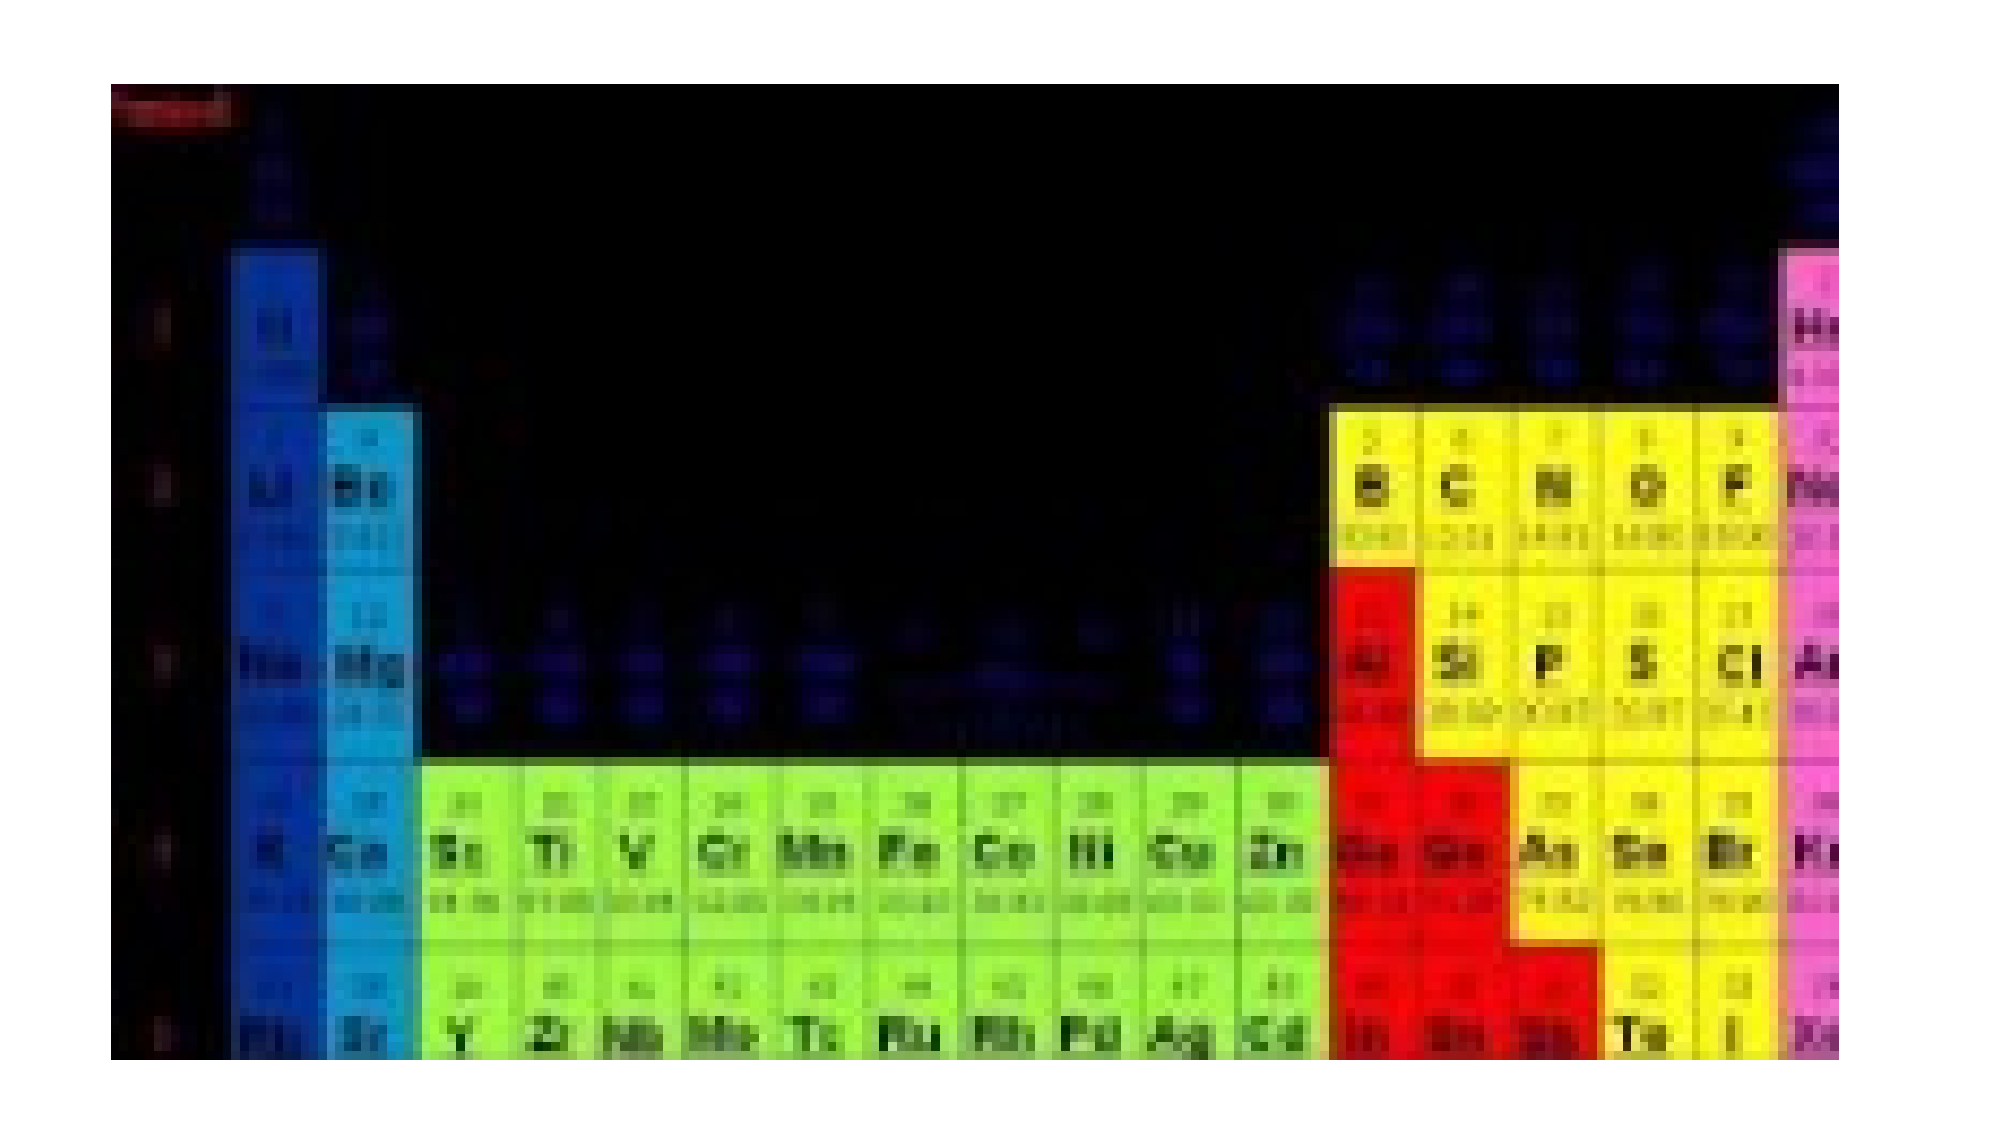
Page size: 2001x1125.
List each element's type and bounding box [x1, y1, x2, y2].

text_box [110, 83, 1840, 1061]
